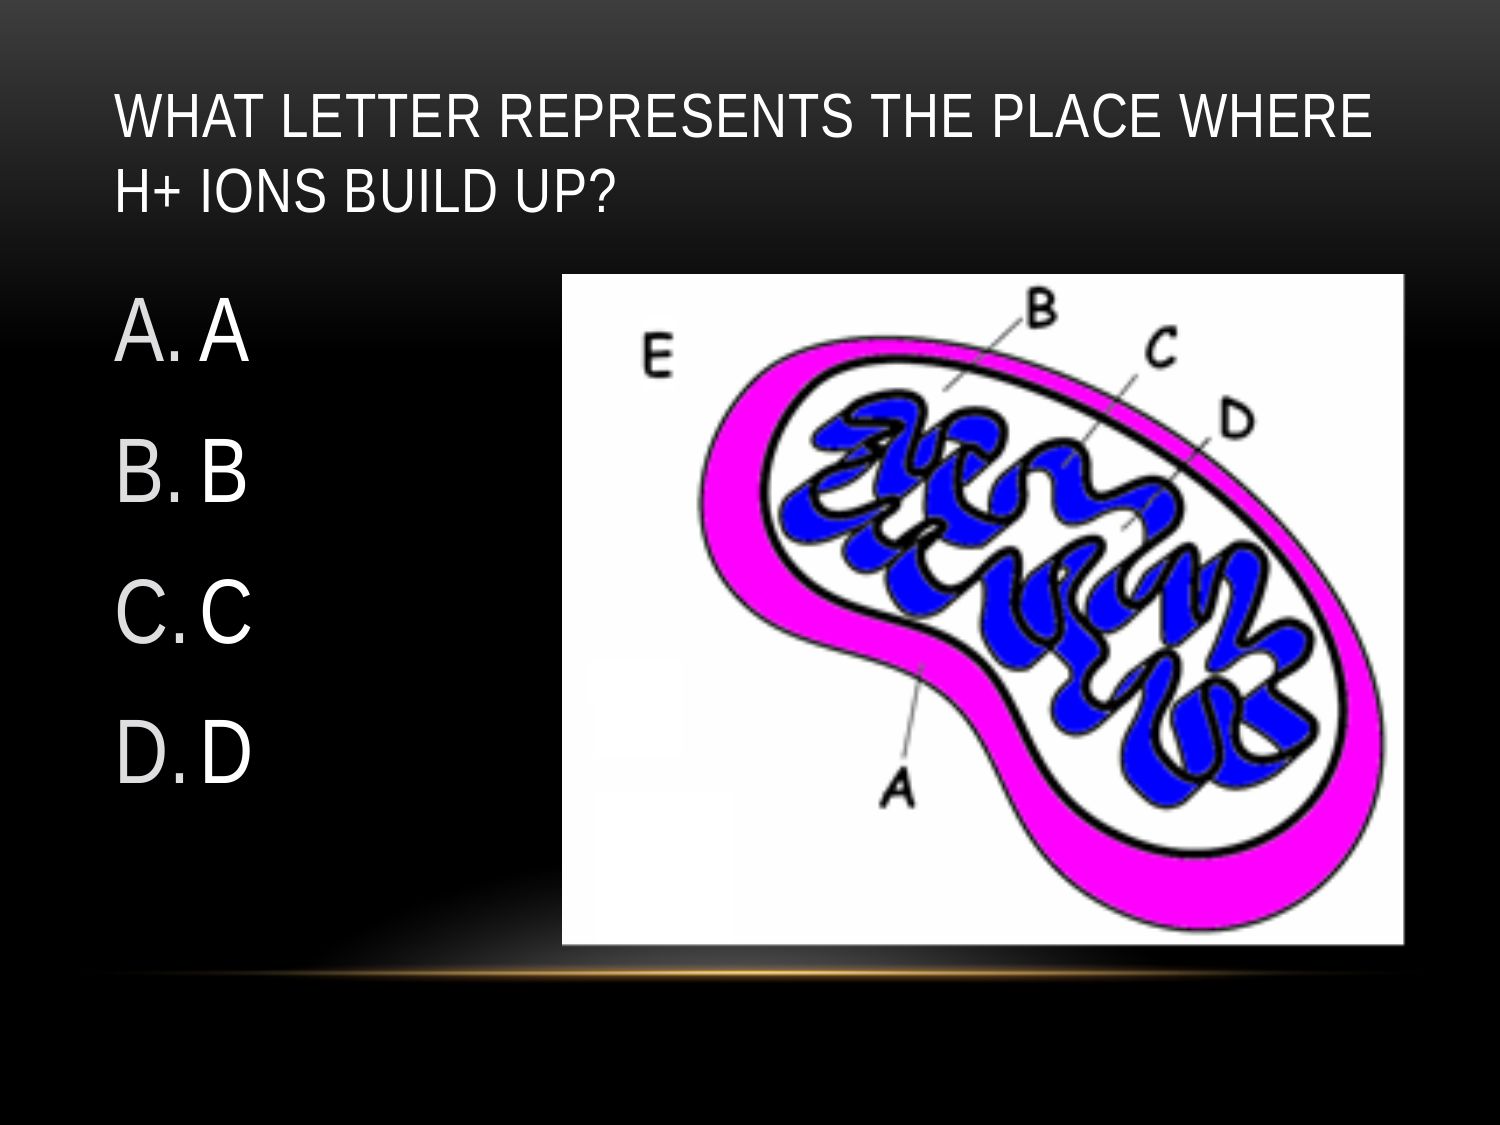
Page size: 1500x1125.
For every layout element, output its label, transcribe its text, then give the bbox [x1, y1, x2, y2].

picture [0, 0, 1500, 1125]
title What letter represents the place where H+ ions build up? [99, 45, 1400, 233]
list A B C D [99, 262, 713, 938]
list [562, 274, 1410, 951]
